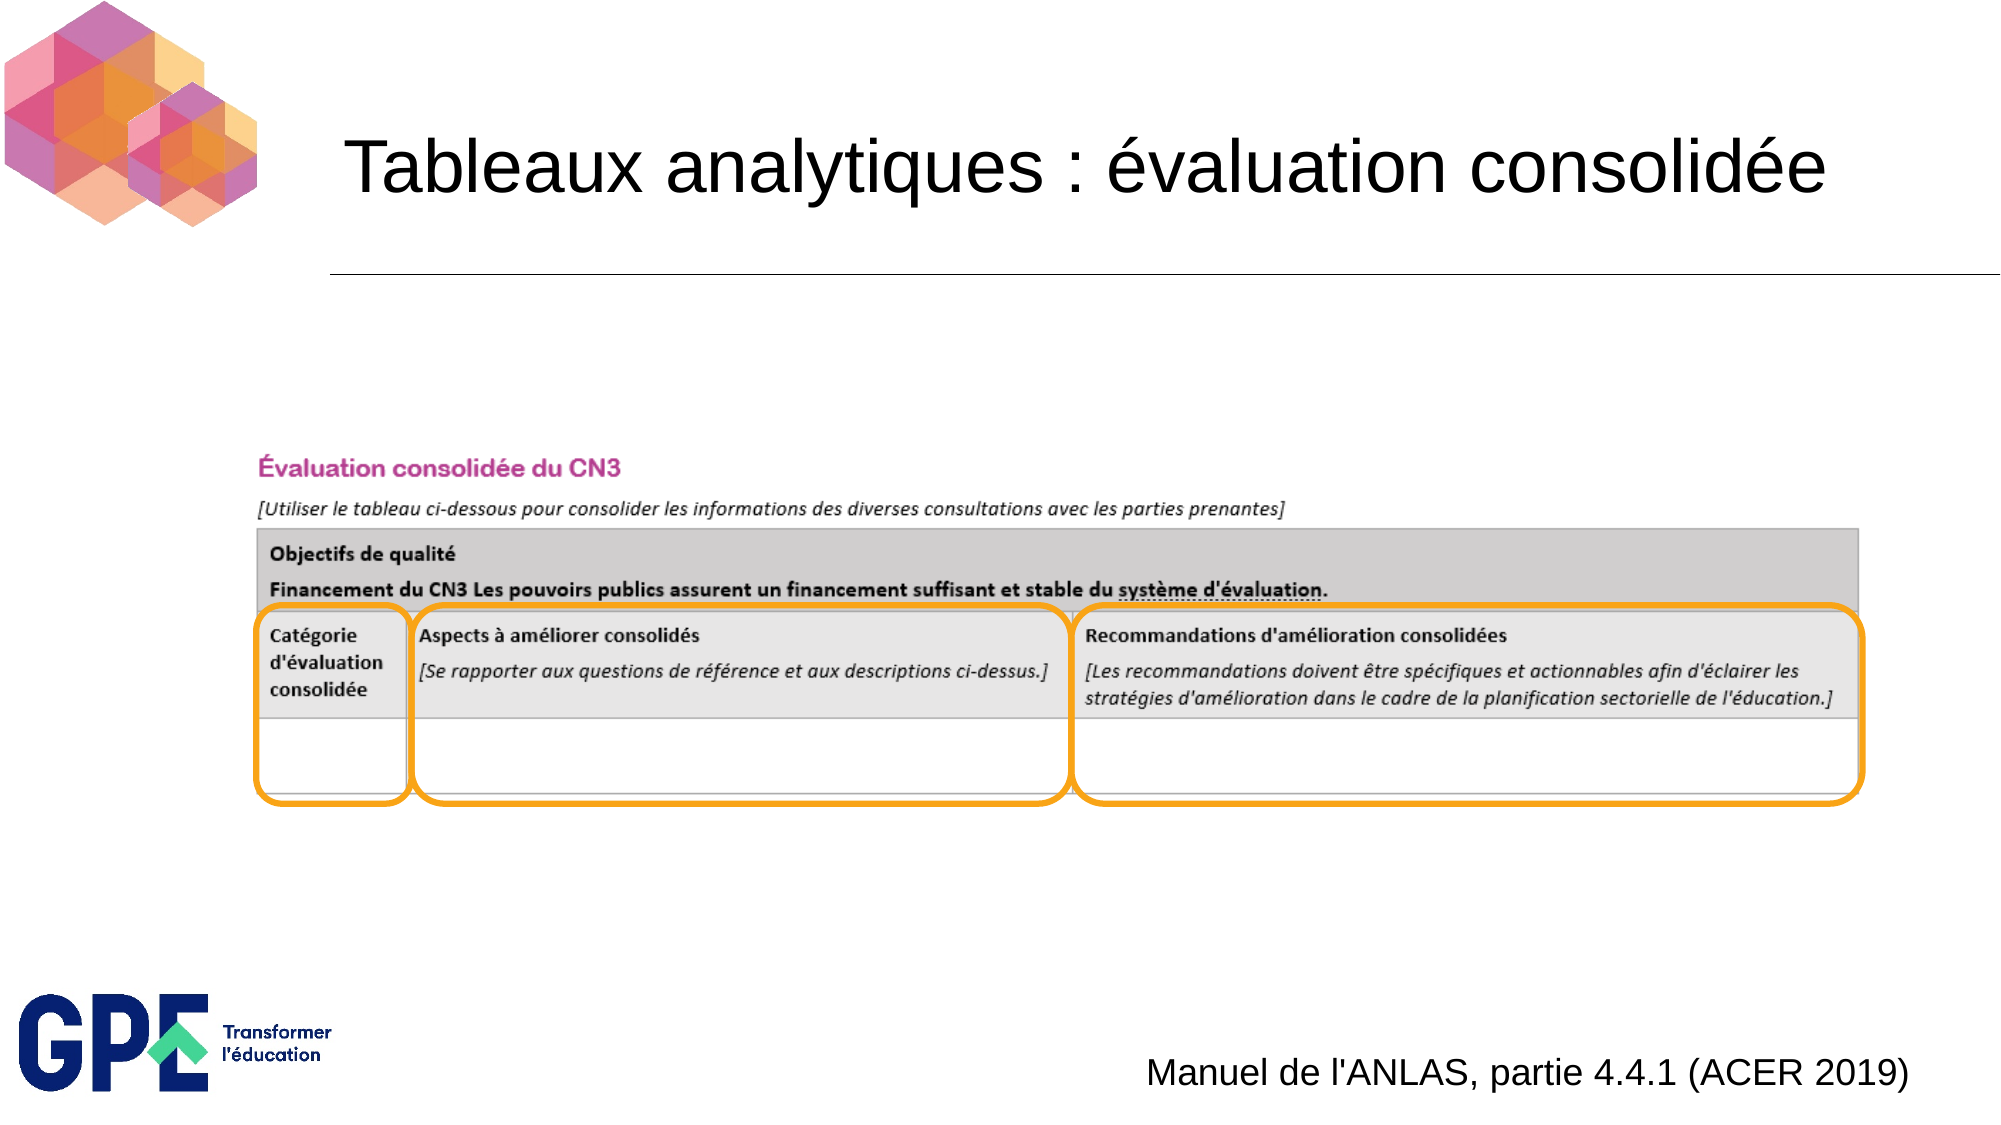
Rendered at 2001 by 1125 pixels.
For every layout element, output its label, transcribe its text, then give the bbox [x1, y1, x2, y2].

title Tableaux analytiques : évaluation consolidée [328, 59, 1863, 278]
picture [244, 450, 1899, 833]
picture [0, 0, 260, 230]
picture [0, 966, 356, 1125]
text_box Manuel de l'ANLAS, partie 4.4.1 (ACER 2019) [1049, 1040, 1926, 1101]
